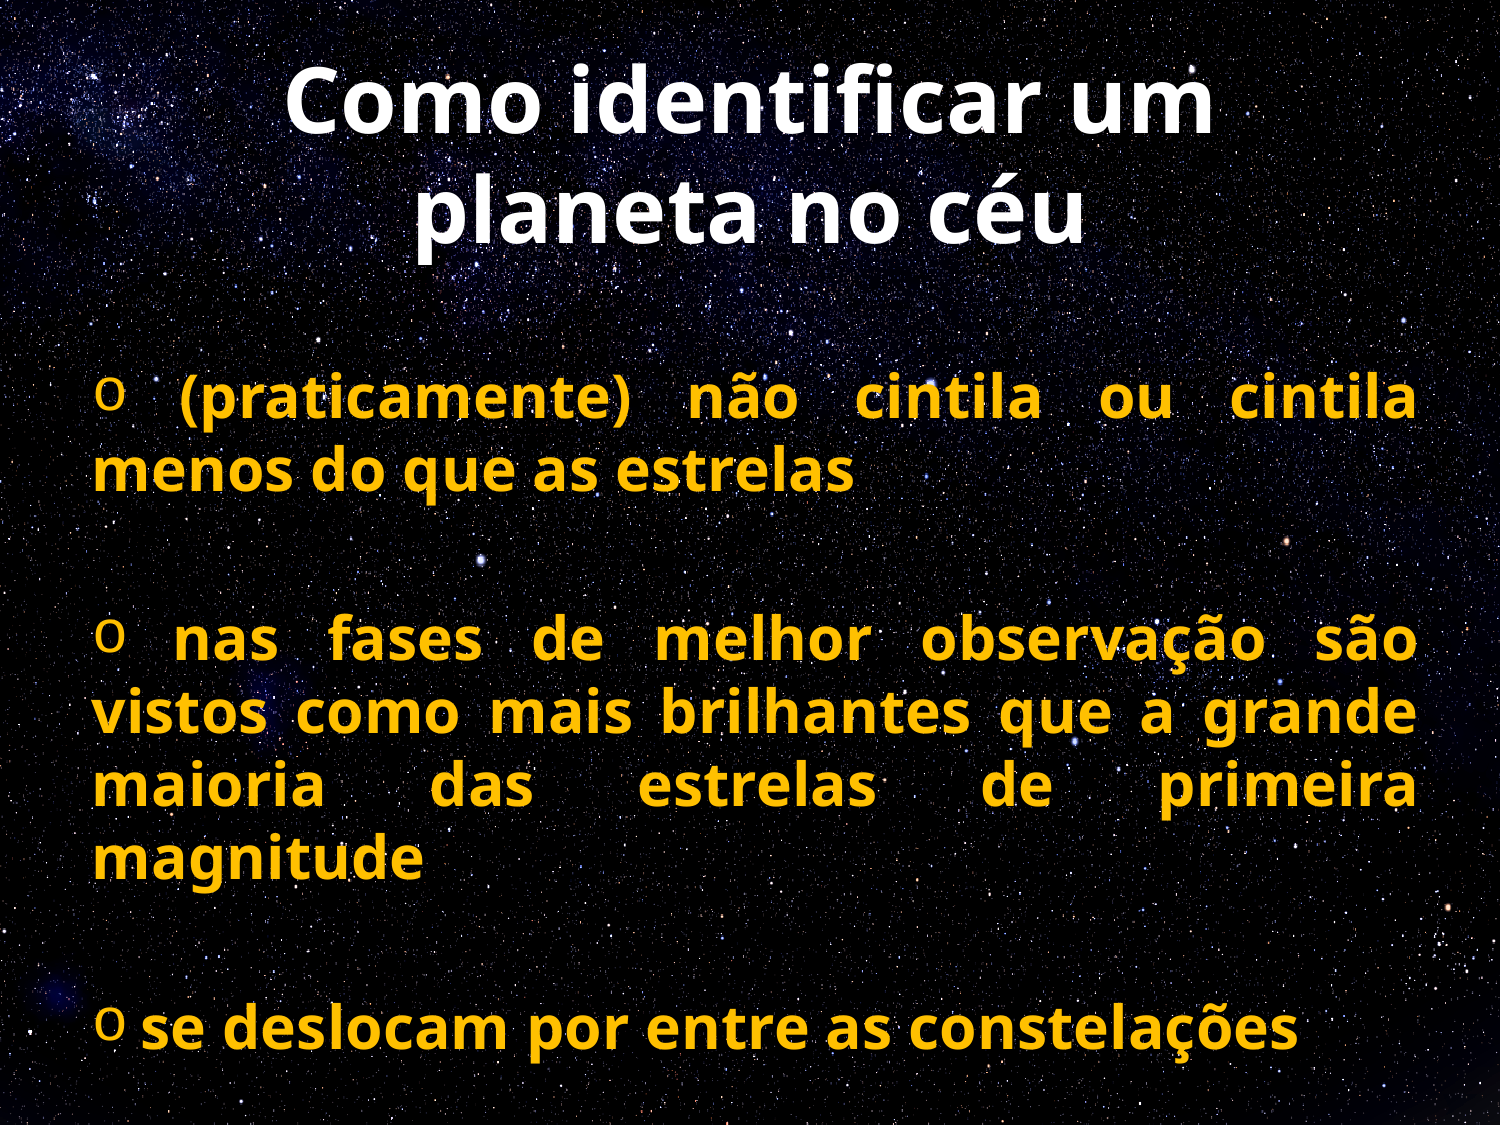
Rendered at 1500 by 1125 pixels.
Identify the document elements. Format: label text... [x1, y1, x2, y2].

subtitle (praticamente) não cintila ou cintila menos do que as estrelas nas fases de melhor observação são vistos como mais brilhantes que a grande maioria das estrelas de primeira magnitude se deslocam por entre as constelações [76, 349, 1436, 1083]
title Como identificar um planeta no céu [112, 30, 1388, 273]
picture [0, 0, 1500, 1125]
